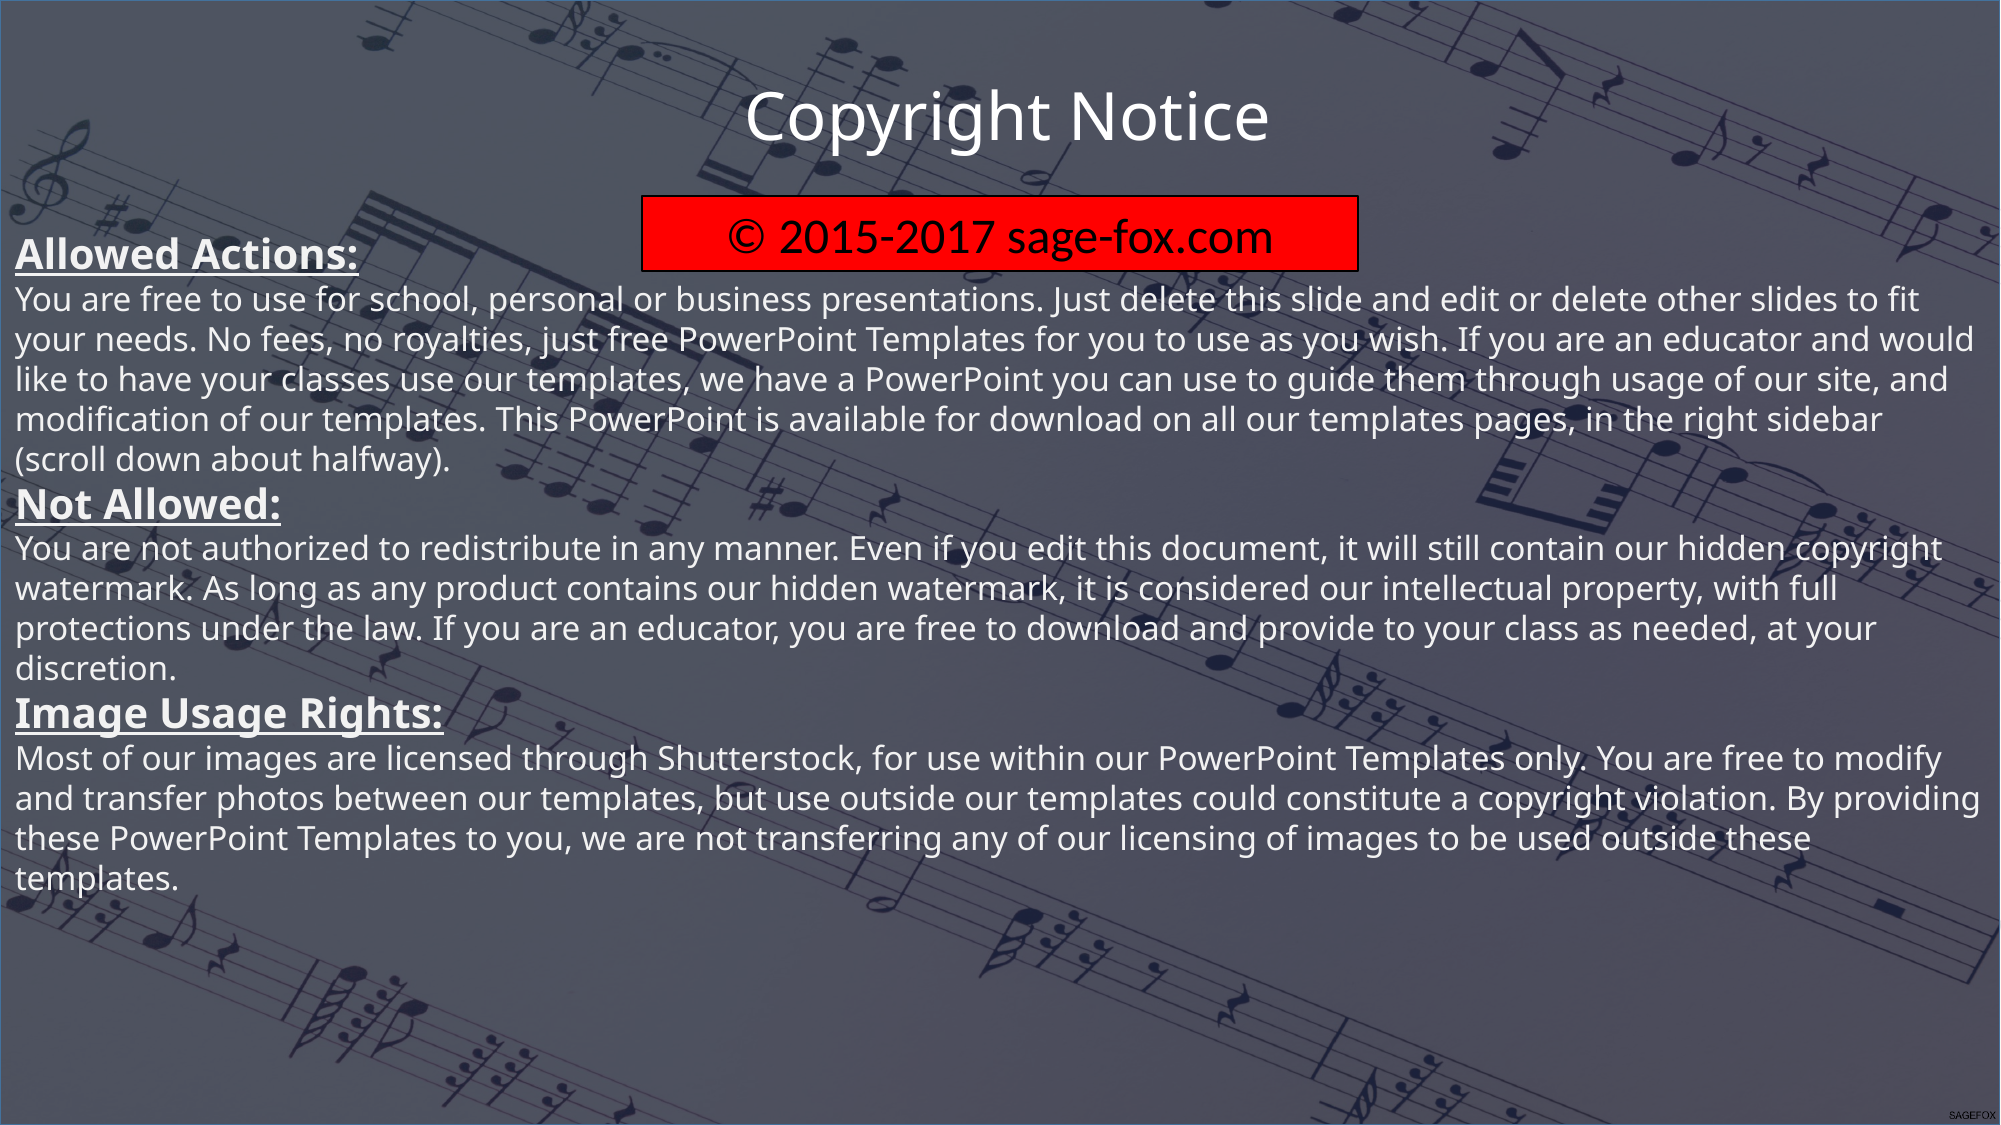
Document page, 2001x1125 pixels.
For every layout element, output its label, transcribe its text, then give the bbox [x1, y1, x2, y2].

title Copyright Notice [493, 60, 1524, 178]
text_box Allowed Actions: You are free to use for school, personal or business presentations. Just delete this slide and edit or delete other slides to fit your needs. No fees, no royalties, just free PowerPoint Templates for you to use as you wish. If you are an educator and would like to have your classes use our templates, we have a PowerPoint you can use to guide them through usage of our site, and modification of our templates. This PowerPoint is available for download on all our templates pages, in the right sidebar (scroll down about halfway). Not Allowed: You are not authorized to redistribute in any manner. Even if you edit this document, it will still contain our hidden copyright watermark. As long as any product contains our hidden watermark, it is considered our intellectual property, with full protections under the law. If you are an educator, you are free to download and provide to your class as needed, at your discretion. Image Usage Rights: Most of our images are licensed through Shutterstock, for use within our PowerPoint Templates only. You are free to modify and transfer photos between our templates, but use outside our templates could constitute a copyright violation. By providing these PowerPoint Templates to you, we are not transferring any of our licensing of images to be used outside these templates. [0, 0, 2000, 1125]
text_box © 2015-2017 sage-fox.com [641, 196, 1358, 272]
